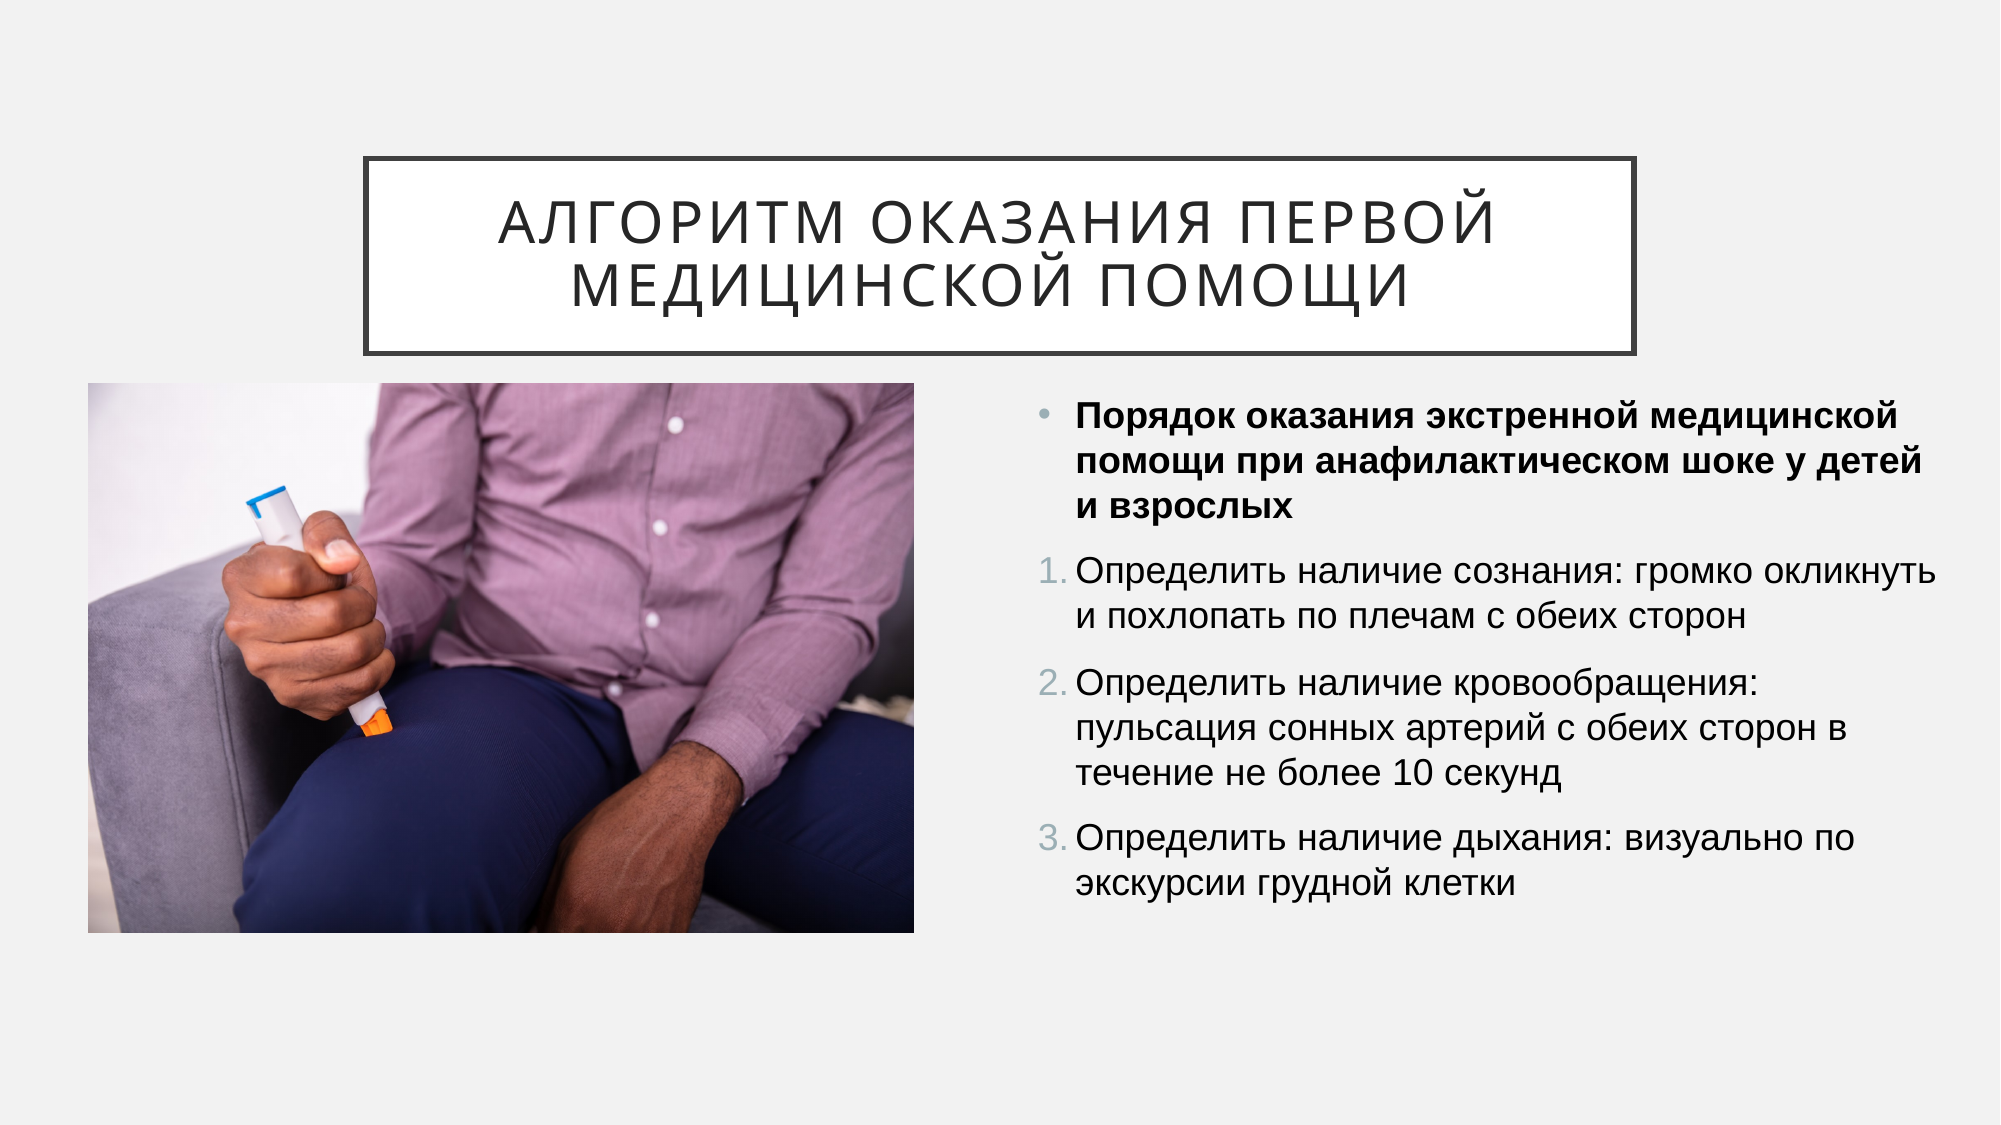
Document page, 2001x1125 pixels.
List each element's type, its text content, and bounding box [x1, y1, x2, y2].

picture [88, 383, 914, 933]
list Порядок оказания экстренной медицинской помощи при анафилактическом шоке у детей и взрослых Определить наличие сознания: громко окликнуть и похлопать по плечам с обеих сторон Определить наличие кровообращения: пульсация сонных артерий с обеих сторон в течение не более 10 секунд Определить наличие дыхания: визуально по экскурсии грудной клетки [1023, 383, 1956, 967]
title Алгоритм оказания первой медицинской помощи [363, 156, 1637, 356]
